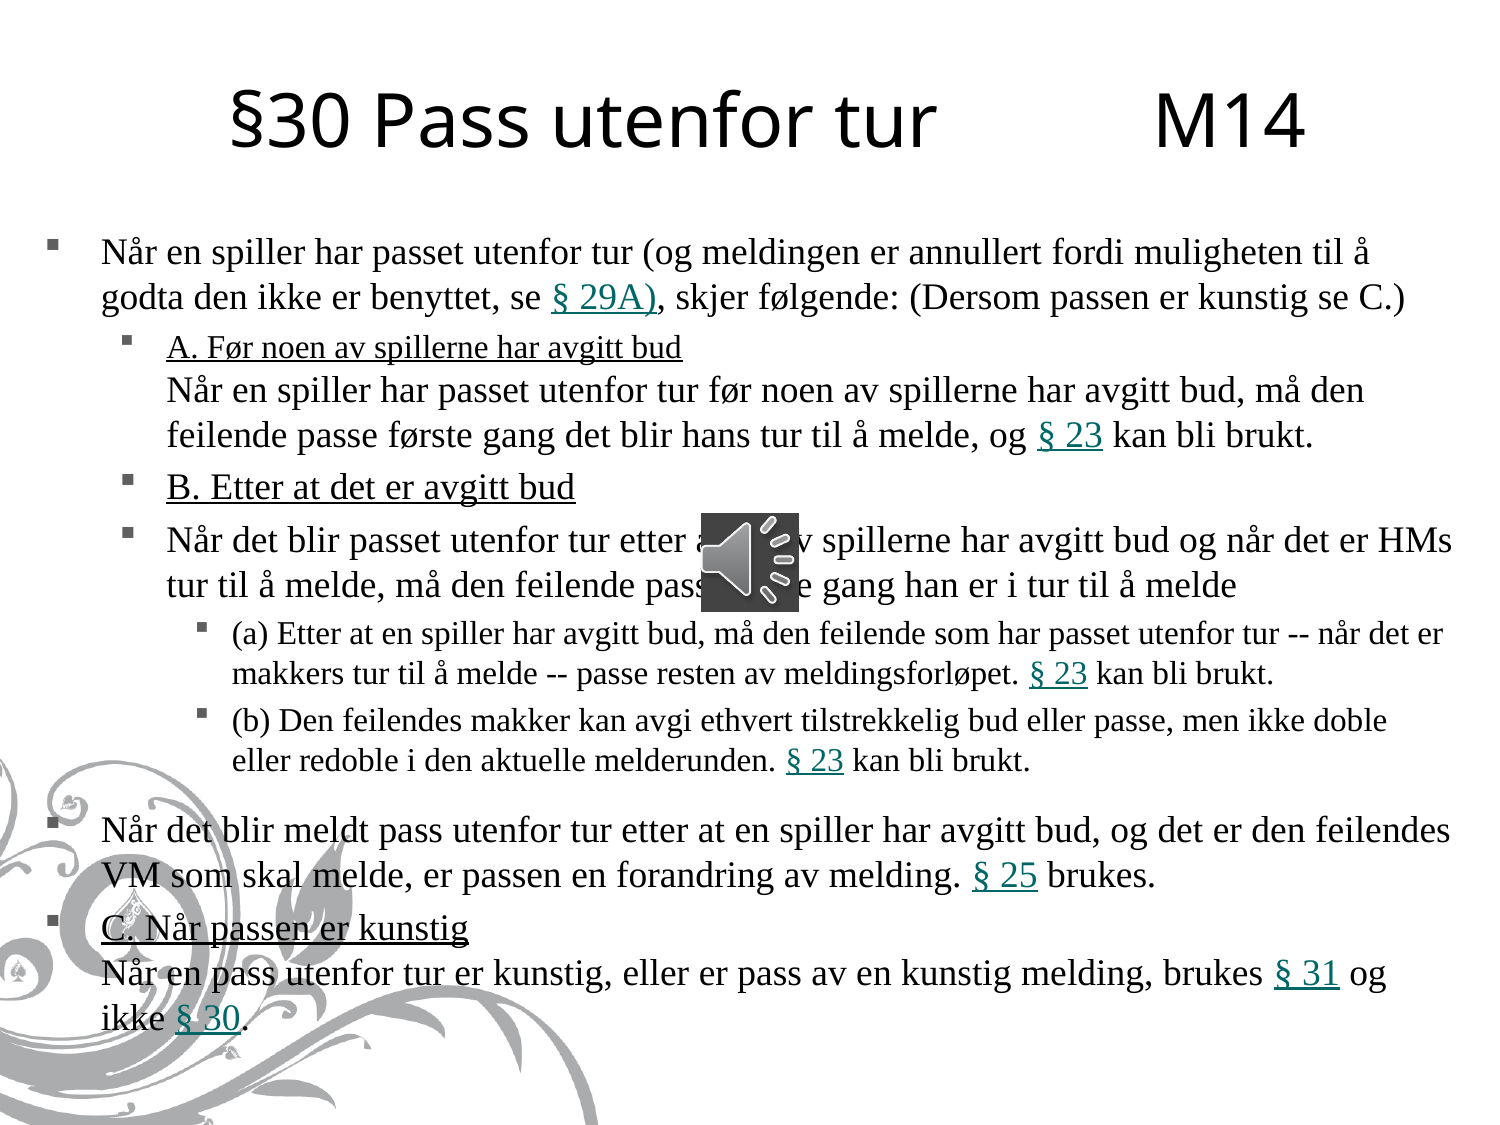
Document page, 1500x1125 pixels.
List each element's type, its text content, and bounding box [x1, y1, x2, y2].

title §30 Pass utenfor tur M14 [76, 42, 1459, 193]
list Når en spiller har passet utenfor tur (og meldingen er annullert fordi muligheten til å godta den ikke er benyttet, se § 29A), skjer følgende: (Dersom passen er kunstig se C.) A. Før noen av spillerne har avgitt bud Når en spiller har passet utenfor tur før noen av spillerne har avgitt bud, må den feilende passe første gang det blir hans tur til å melde, og § 23 kan bli brukt. B. Etter at det er avgitt bud Når det blir passet utenfor tur etter at en av spillerne har avgitt bud og når det er HMs tur til å melde, må den feilende passe neste gang han er i tur til å melde (a) Etter at en spiller har avgitt bud, må den feilende som har passet utenfor tur -- når det er makkers tur til å melde -- passe resten av meldingsforløpet. § 23 kan bli brukt. (b) Den feilendes makker kan avgi ethvert tilstrekkelig bud eller passe, men ikke doble eller redoble i den aktuelle melderunden. § 23 kan bli brukt. Når det blir meldt pass utenfor tur etter at en spiller har avgitt bud, og det er den feilendes VM som skal melde, er passen en forandring av melding. § 25 brukes. C. Når passen er kunstig Når en pass utenfor tur er kunstig, eller er pass av en kunstig melding, brukes § 31 og ikke § 30. [29, 219, 1471, 1024]
picture [0, 0, 1500, 1125]
